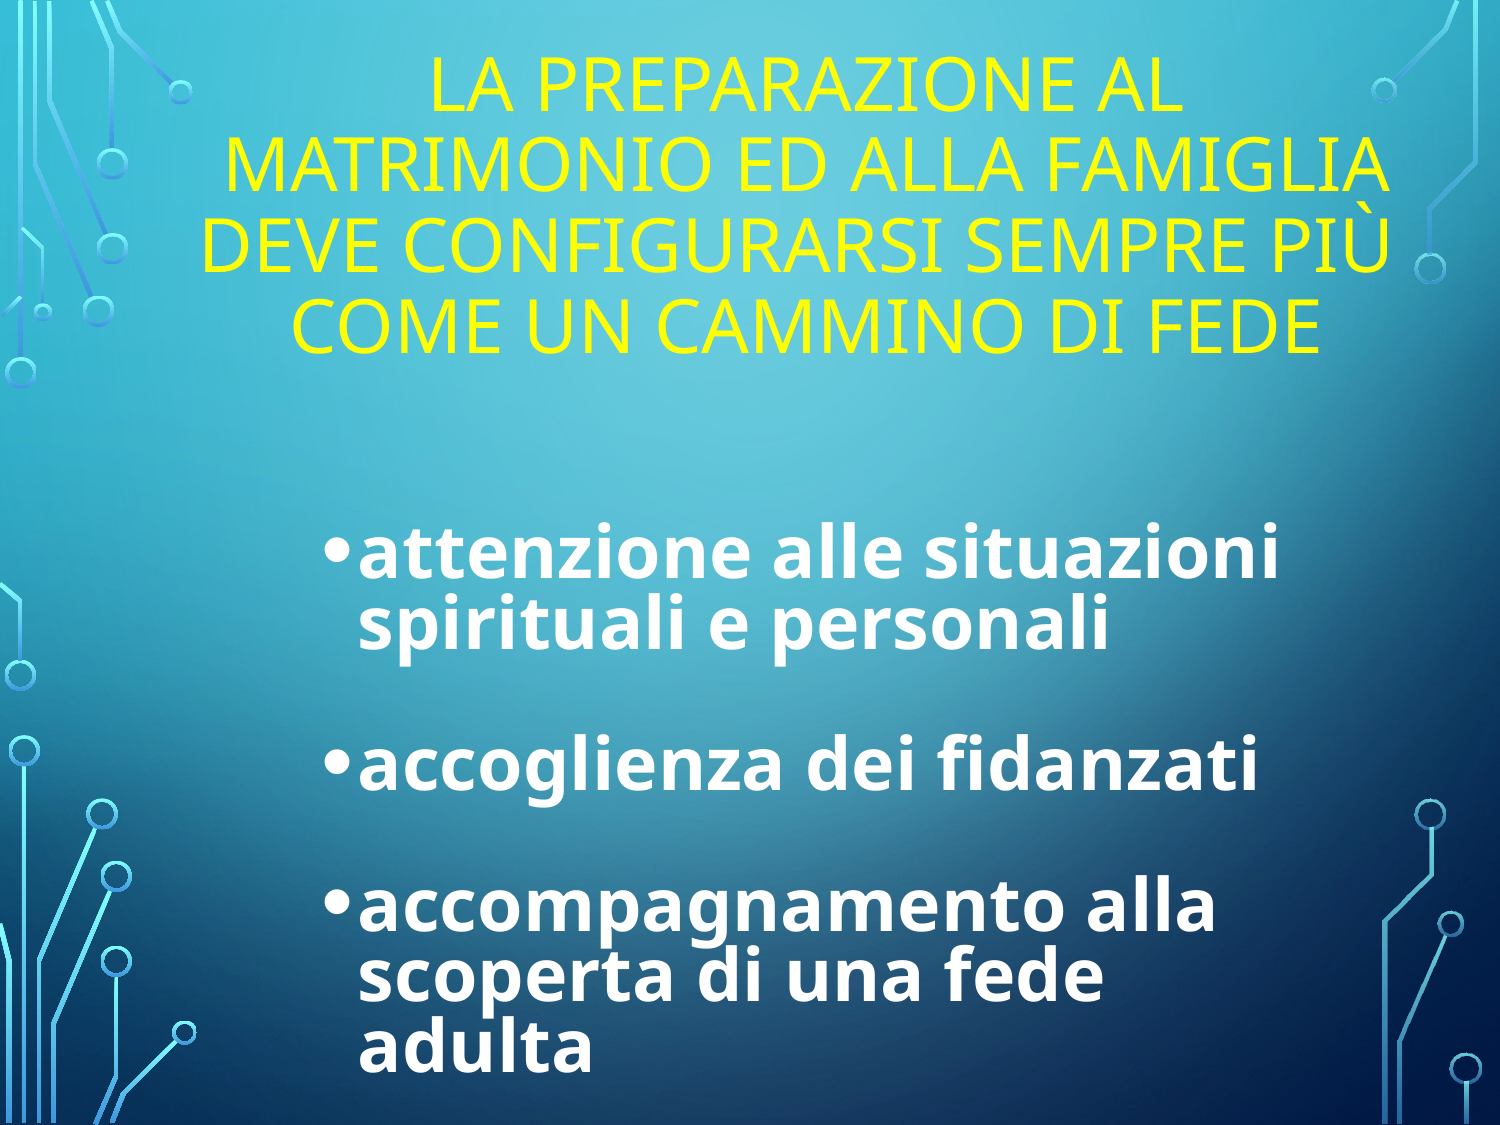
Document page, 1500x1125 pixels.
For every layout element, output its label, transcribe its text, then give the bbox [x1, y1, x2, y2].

list attenzione alle situazioni spirituali e personali accoglienza dei fidanzati accompagnamento alla scoperta di una fede adulta [305, 455, 1308, 1125]
text_box [407, 54, 1412, 115]
title La preparazione al Matrimonio ED ALLA FAMIGLIA deve configurarsi sempre più come un cammino di fede [171, 54, 1443, 362]
